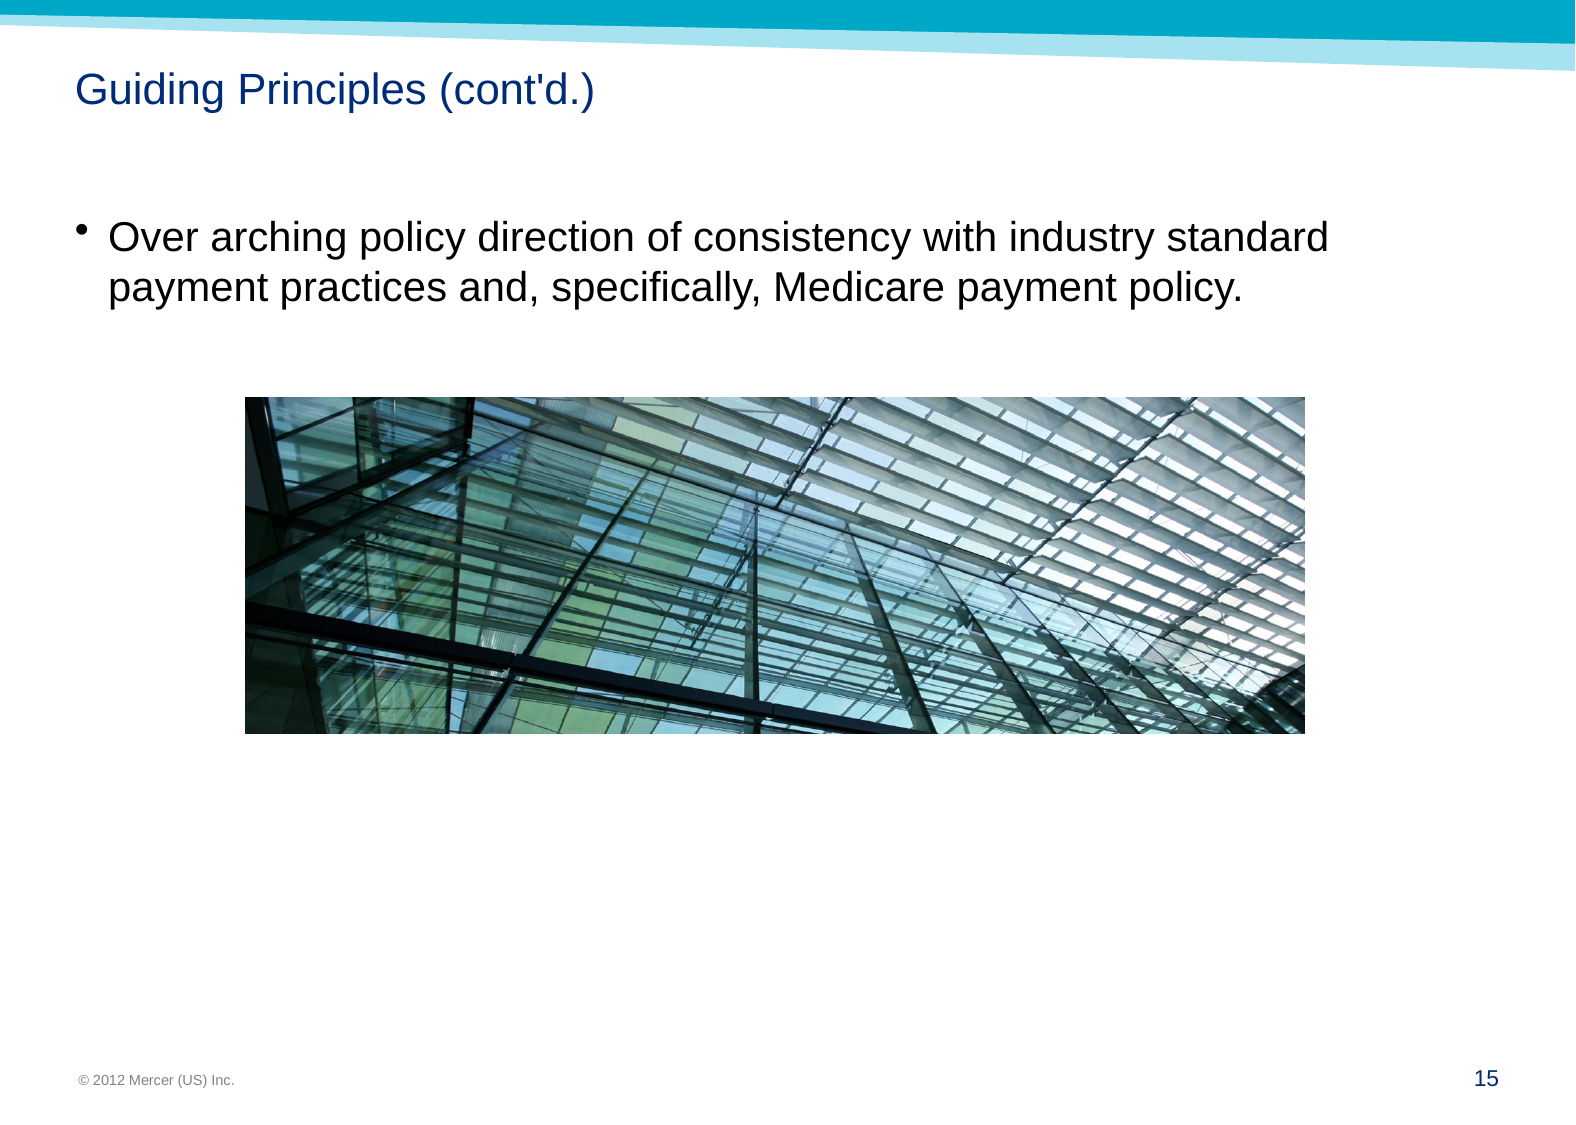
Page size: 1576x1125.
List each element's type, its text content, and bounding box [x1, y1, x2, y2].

picture [245, 397, 1305, 734]
list Over arching policy direction of consistency with industry standard payment practices and, specifically, Medicare payment policy. [74, 209, 1500, 1028]
title Guiding Principles (cont'd.) [74, 62, 1500, 176]
slide_number 14 [1425, 1063, 1500, 1092]
